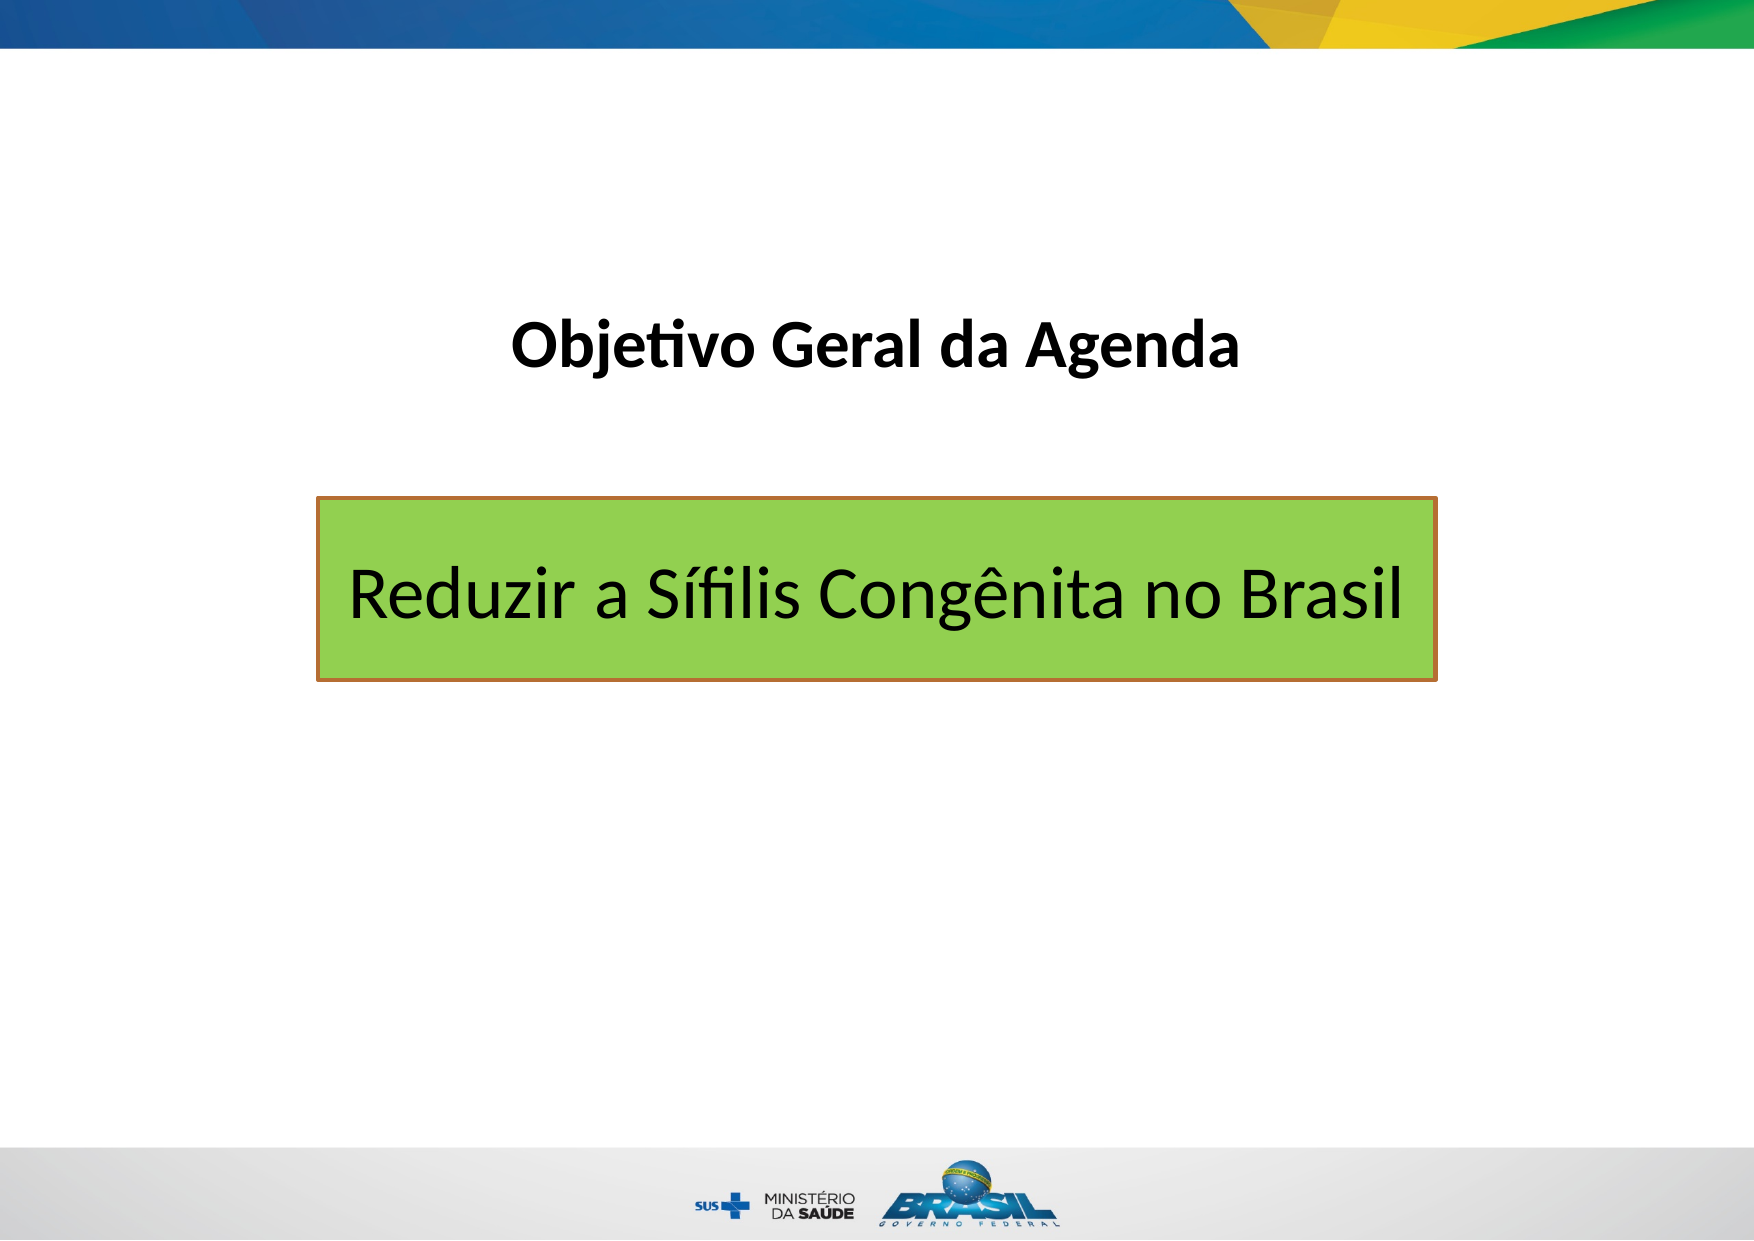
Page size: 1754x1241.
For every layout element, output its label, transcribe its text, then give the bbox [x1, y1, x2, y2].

text_box Reduzir a Sífilis Congênita no Brasil [316, 496, 1438, 682]
text_box Objetivo Geral da Agenda [342, 291, 1411, 389]
picture [0, 0, 1754, 1240]
